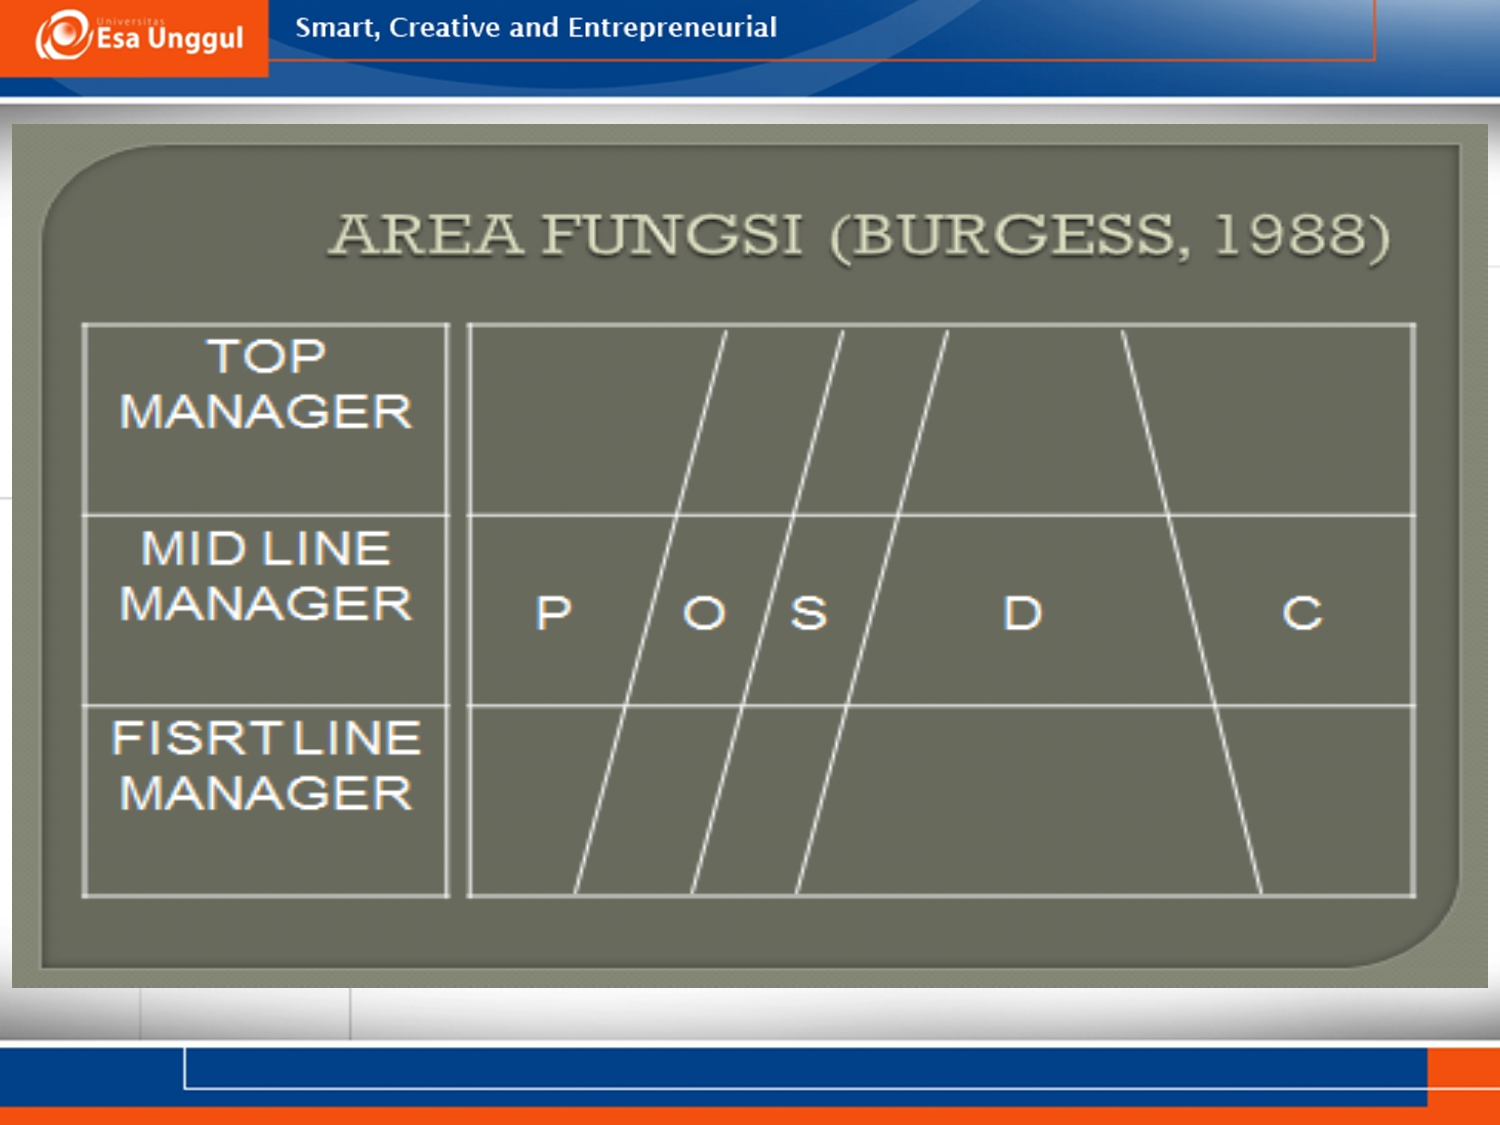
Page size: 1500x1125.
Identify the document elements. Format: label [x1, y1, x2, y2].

list [12, 124, 1488, 988]
picture [0, 0, 1500, 1125]
